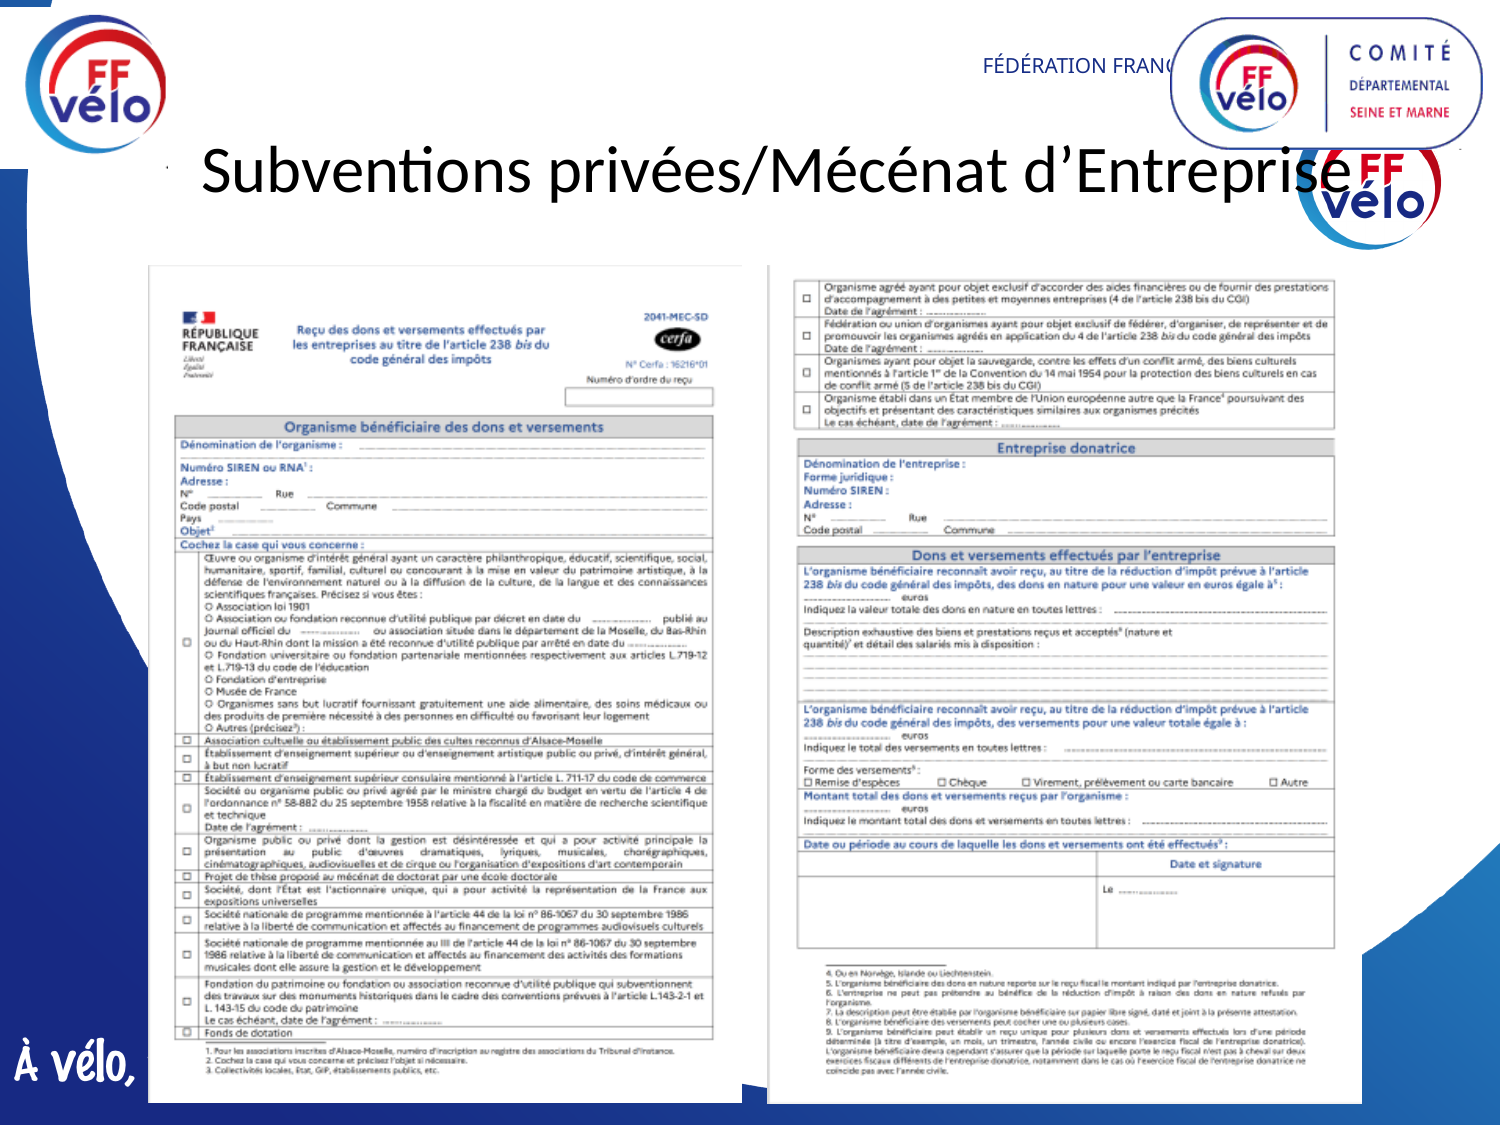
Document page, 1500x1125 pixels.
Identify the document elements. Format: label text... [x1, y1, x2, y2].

picture [0, 0, 1500, 1125]
text_box Subventions privées/Mécénat d’Entreprise [186, 118, 1369, 213]
